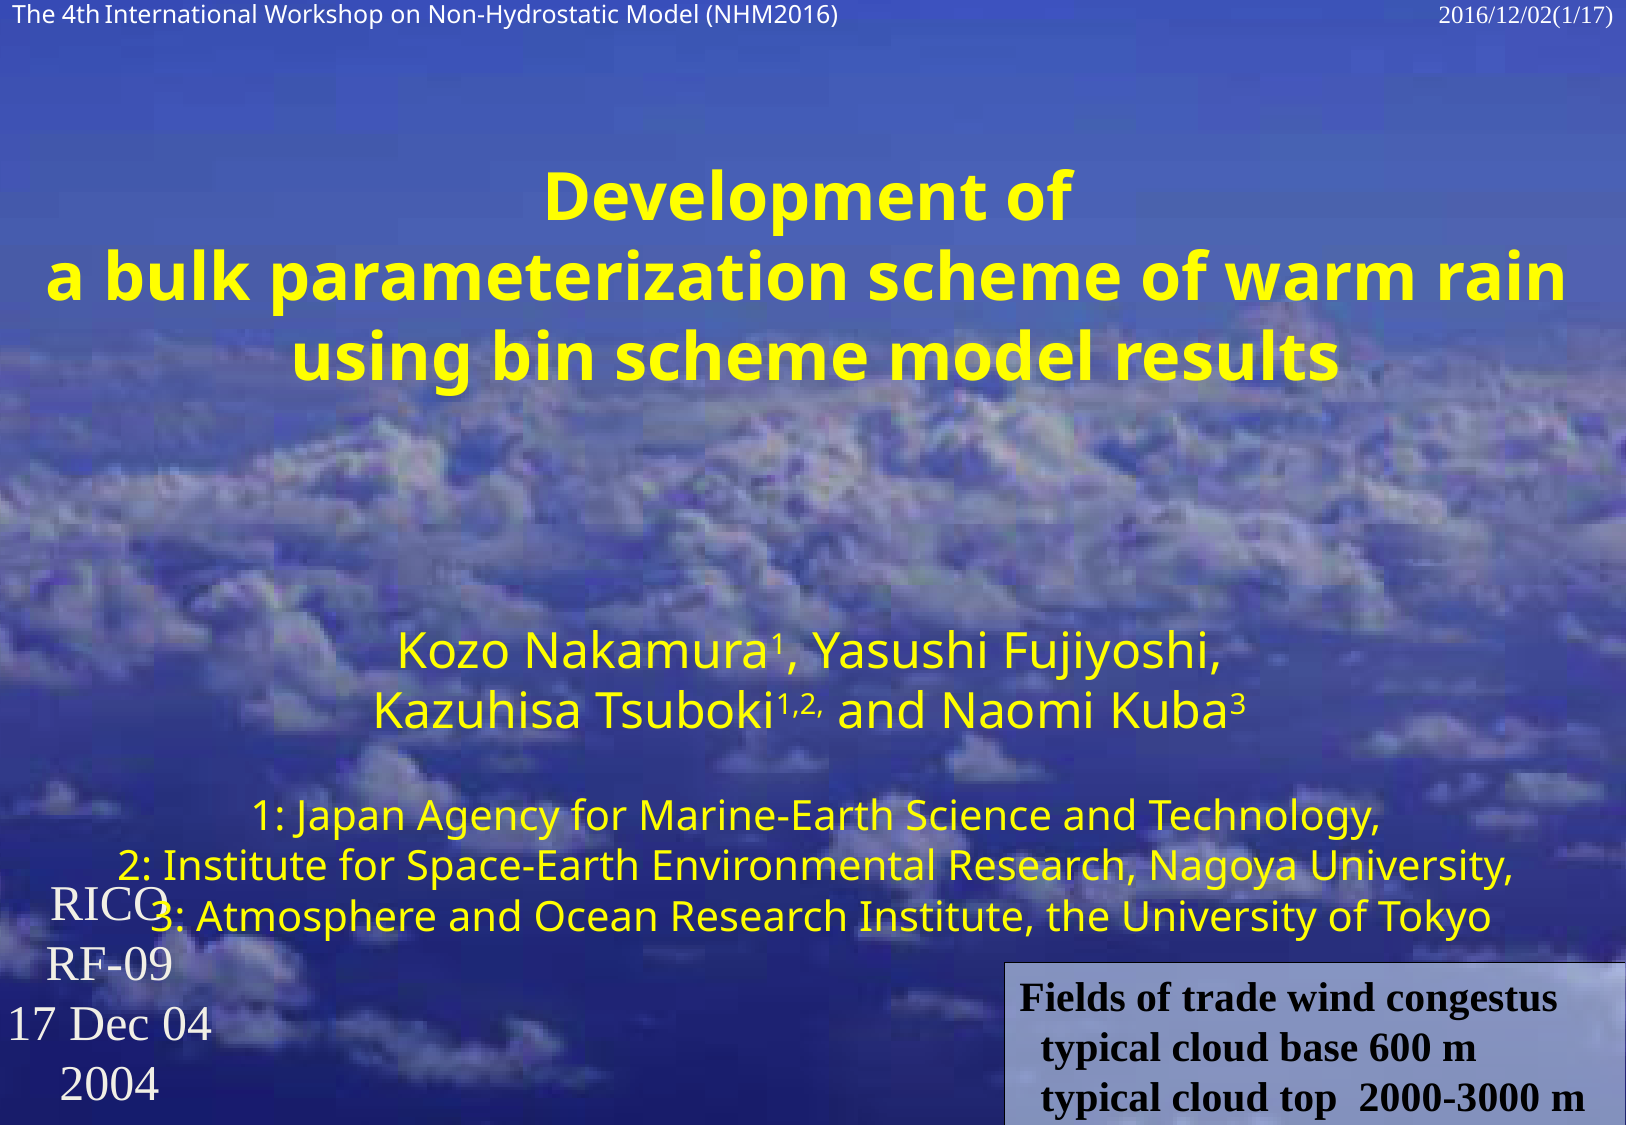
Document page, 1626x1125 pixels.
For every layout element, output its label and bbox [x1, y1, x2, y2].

text_box [0, 0, 1625, 1125]
